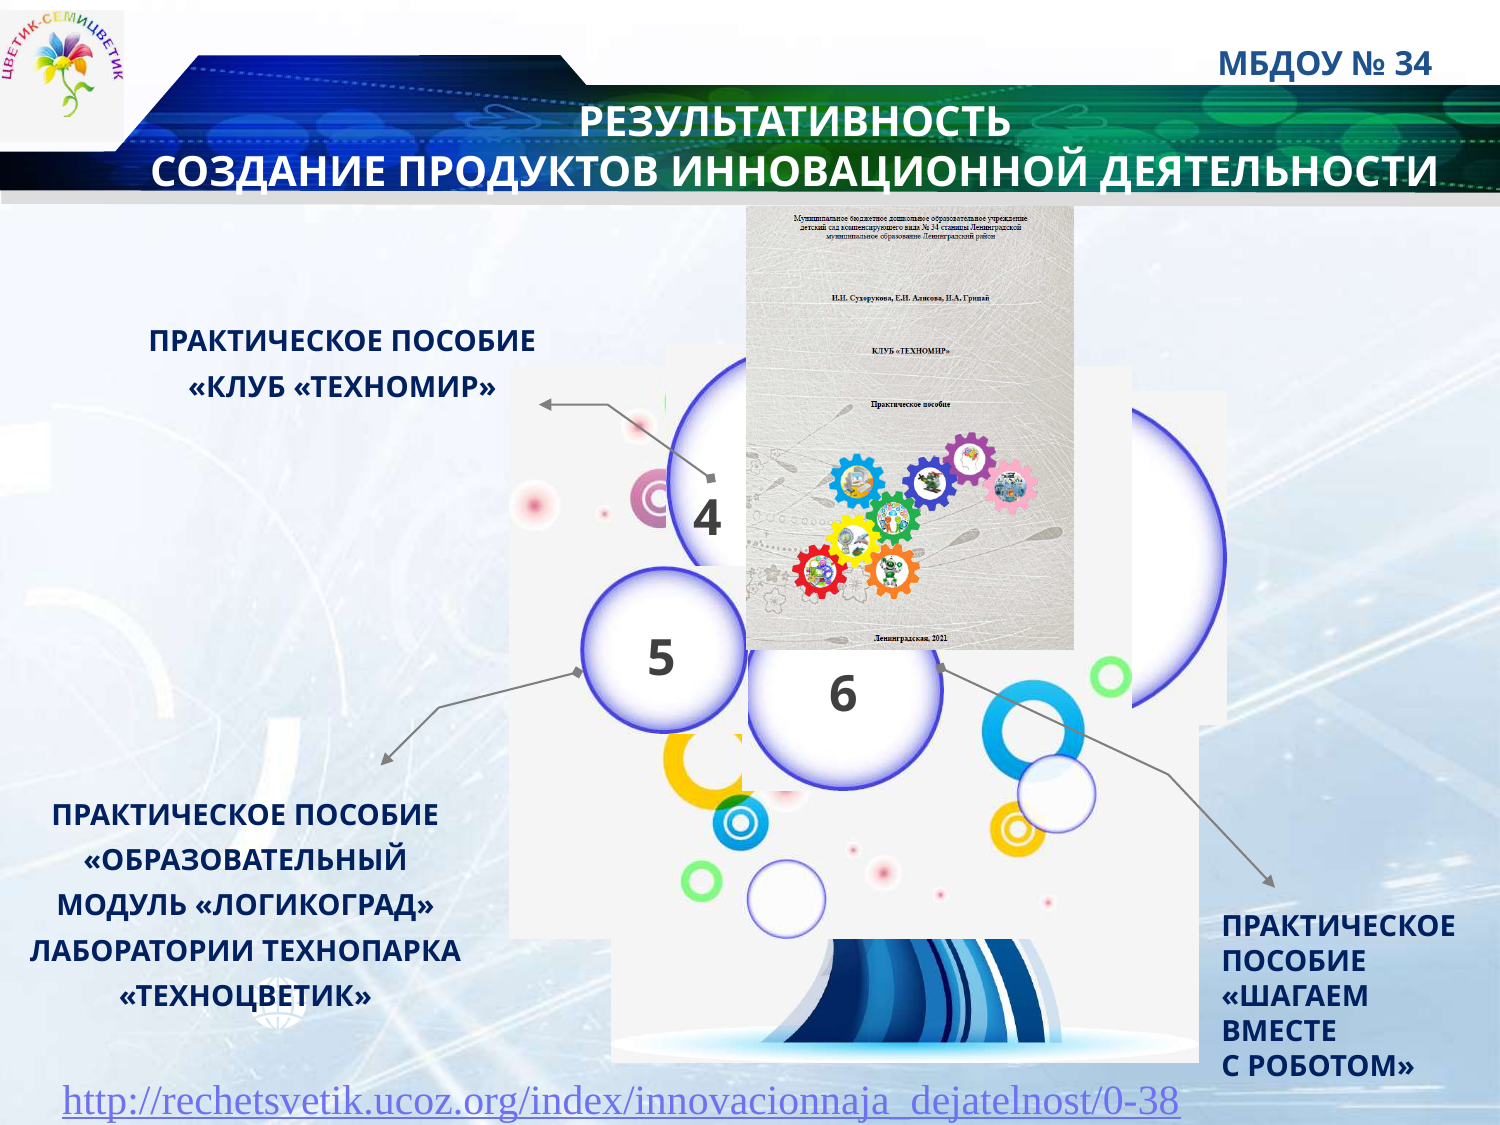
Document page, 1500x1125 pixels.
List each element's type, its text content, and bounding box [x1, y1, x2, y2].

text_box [3, 304, 1497, 1092]
picture [0, 0, 1500, 1125]
slide_number МБДОУ № 34 [1149, 34, 1500, 98]
text_box http://rechetsvetik.ucoz.org/index/innovacionnaja_dejatelnost/0-38 [47, 1100, 1276, 1125]
title РЕЗУЛЬТАТИВНОСТЬ СОЗДАНИЕ ПРОДУКТОВ ИННОВАЦИОННОЙ ДЕЯТЕЛЬНОСТИ [29, 98, 1500, 191]
